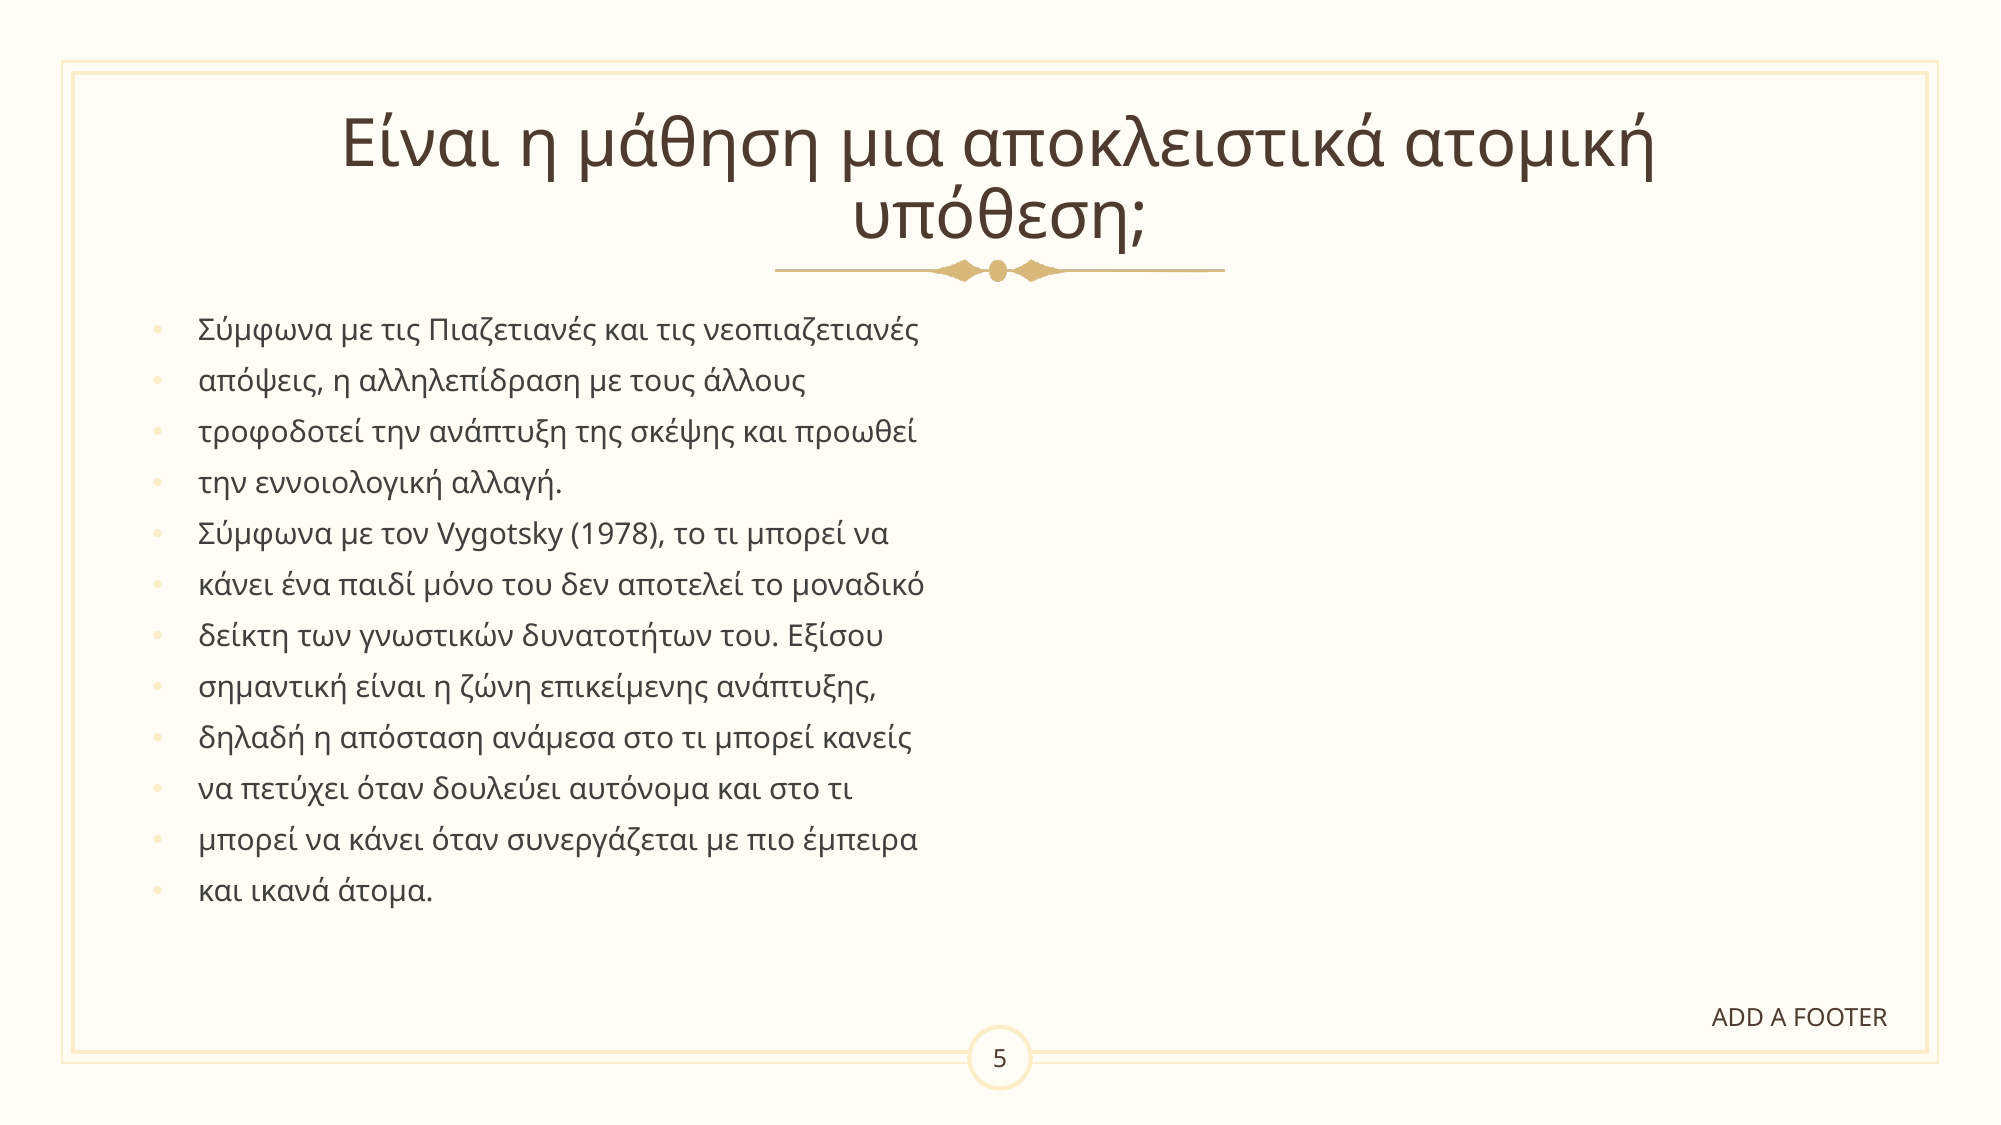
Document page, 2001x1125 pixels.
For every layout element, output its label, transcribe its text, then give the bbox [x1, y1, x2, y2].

picture [775, 259, 1225, 282]
slide_number 5 [954, 1029, 1045, 1089]
title Είναι η μάθηση μια αποκλειστικά ατομική υπόθεση; [137, 107, 1863, 256]
list Σύμφωνα με τις Πιαζετιανές και τις νεοπιαζετιανές απόψεις, η αλληλεπίδραση με τους άλλους τροφοδοτεί την ανάπτυξη της σκέψης και προωθεί την εννοιολογική αλλαγή. Σύμφωνα με τον Vygotsky (1978), το τι μπορεί να κάνει ένα παιδί μόνο του δεν αποτελεί το μοναδικό δείκτη των γνωστικών δυνατοτήτων του. Εξίσου σημαντική είναι η ζώνη επικείμενης ανάπτυξης, δηλαδή η απόσταση ανάμεσα στο τι μπορεί κανείς να πετύχει όταν δουλεύει αυτόνομα και στο τι μπορεί να κάνει όταν συνεργάζεται με πιο έμπειρα και ικανά άτομα. [137, 307, 1863, 922]
footer ADD A FOOTER [1345, 987, 1904, 1047]
